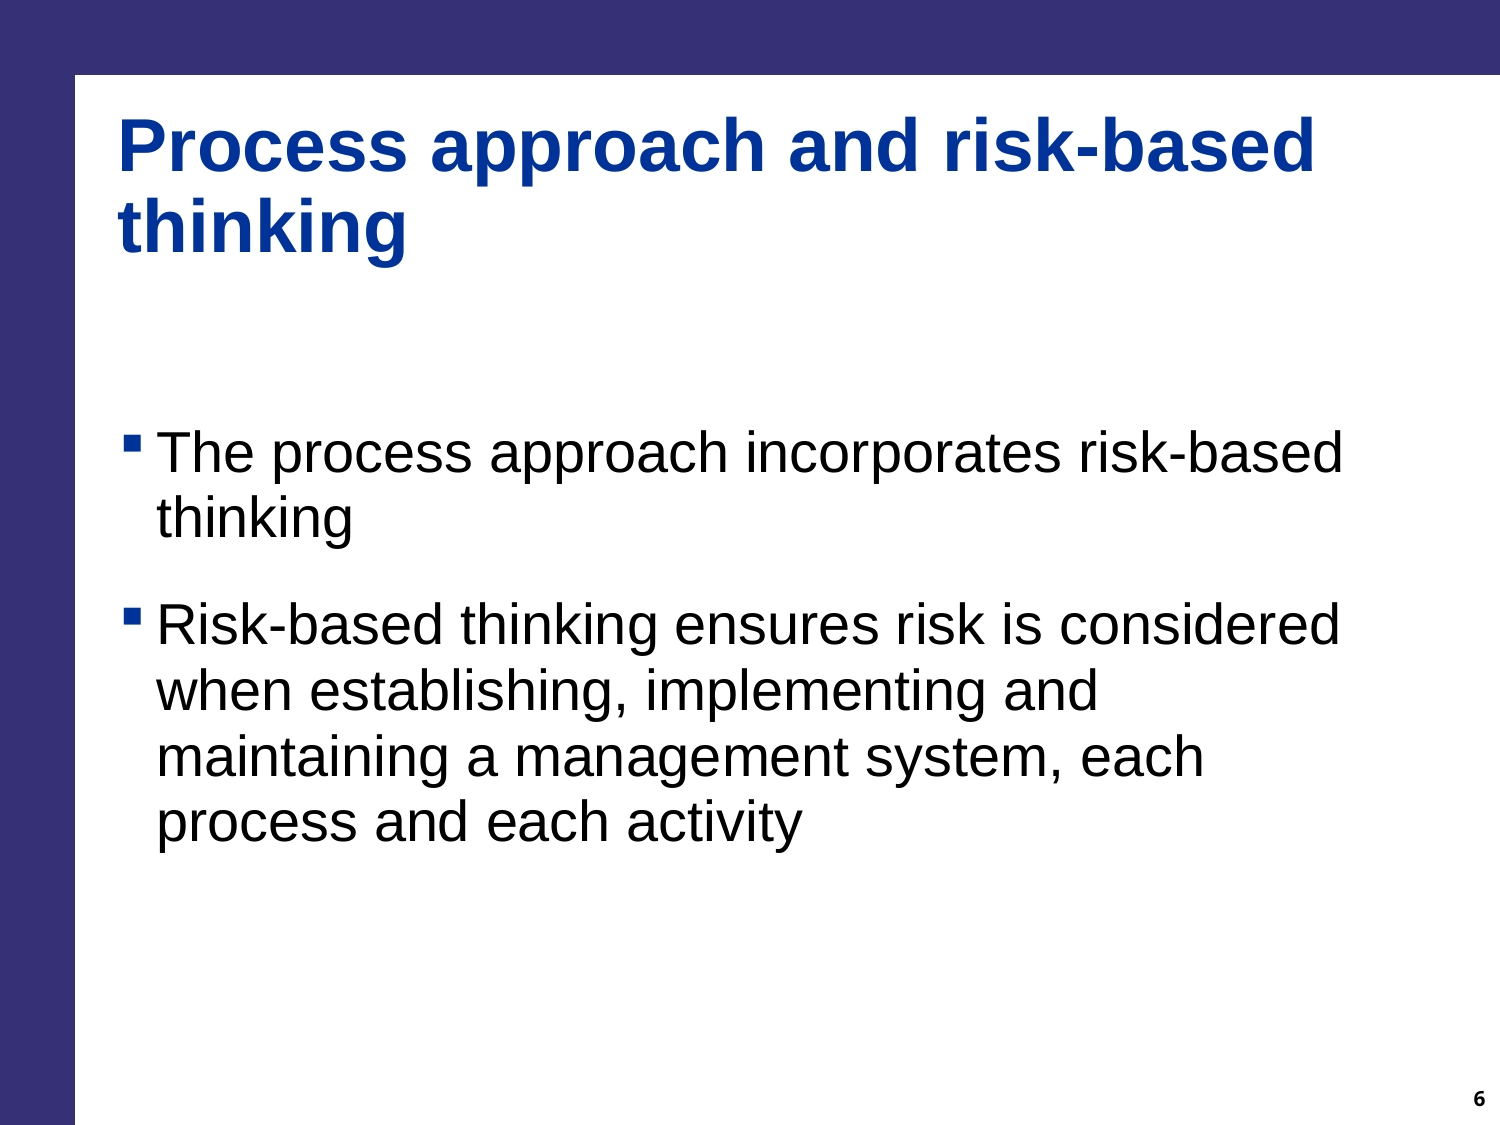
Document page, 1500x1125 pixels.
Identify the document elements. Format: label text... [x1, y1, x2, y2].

text_box 6 [1363, 1079, 1500, 1125]
title Process approach and risk-based thinking [104, 101, 1463, 276]
list The process approach incorporates risk-based thinking Risk-based thinking ensures risk is considered when establishing, implementing and maintaining a management system, each process and each activity [105, 312, 1363, 863]
